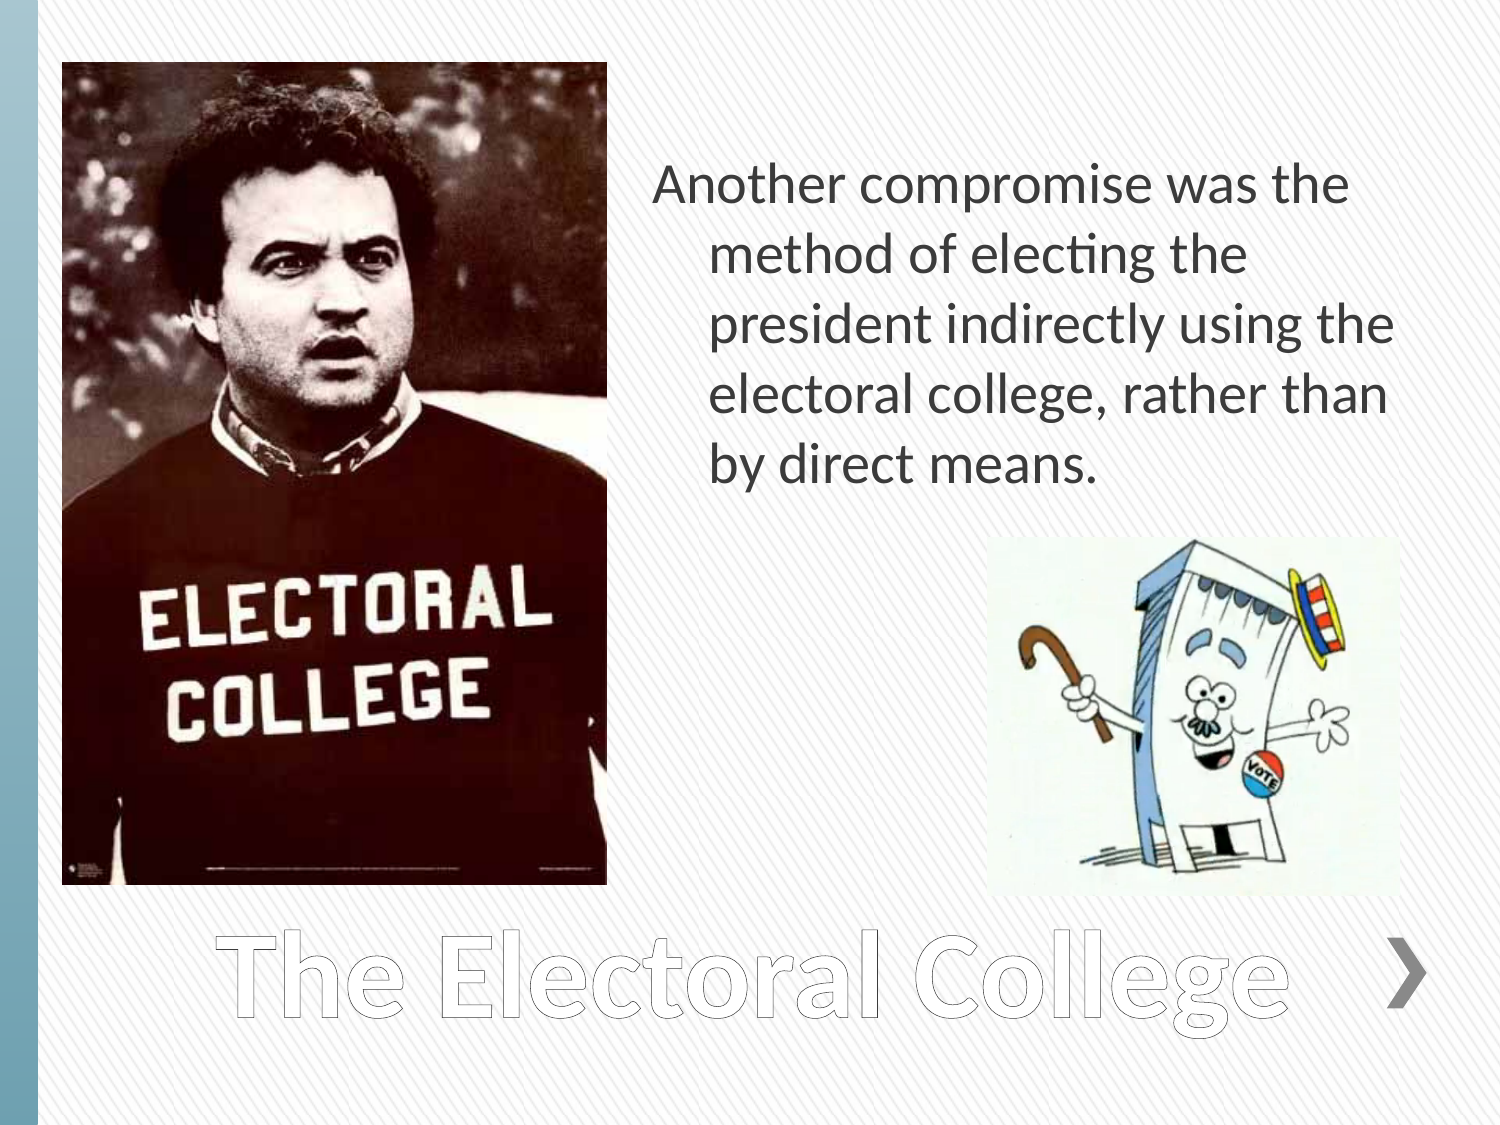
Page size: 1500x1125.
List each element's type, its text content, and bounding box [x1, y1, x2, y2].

title The Electoral College [200, 862, 1388, 1050]
picture [987, 537, 1400, 896]
picture [62, 62, 607, 885]
list Another compromise was the method of electing the president indirectly using the electoral college, rather than by direct means. [637, 137, 1426, 863]
